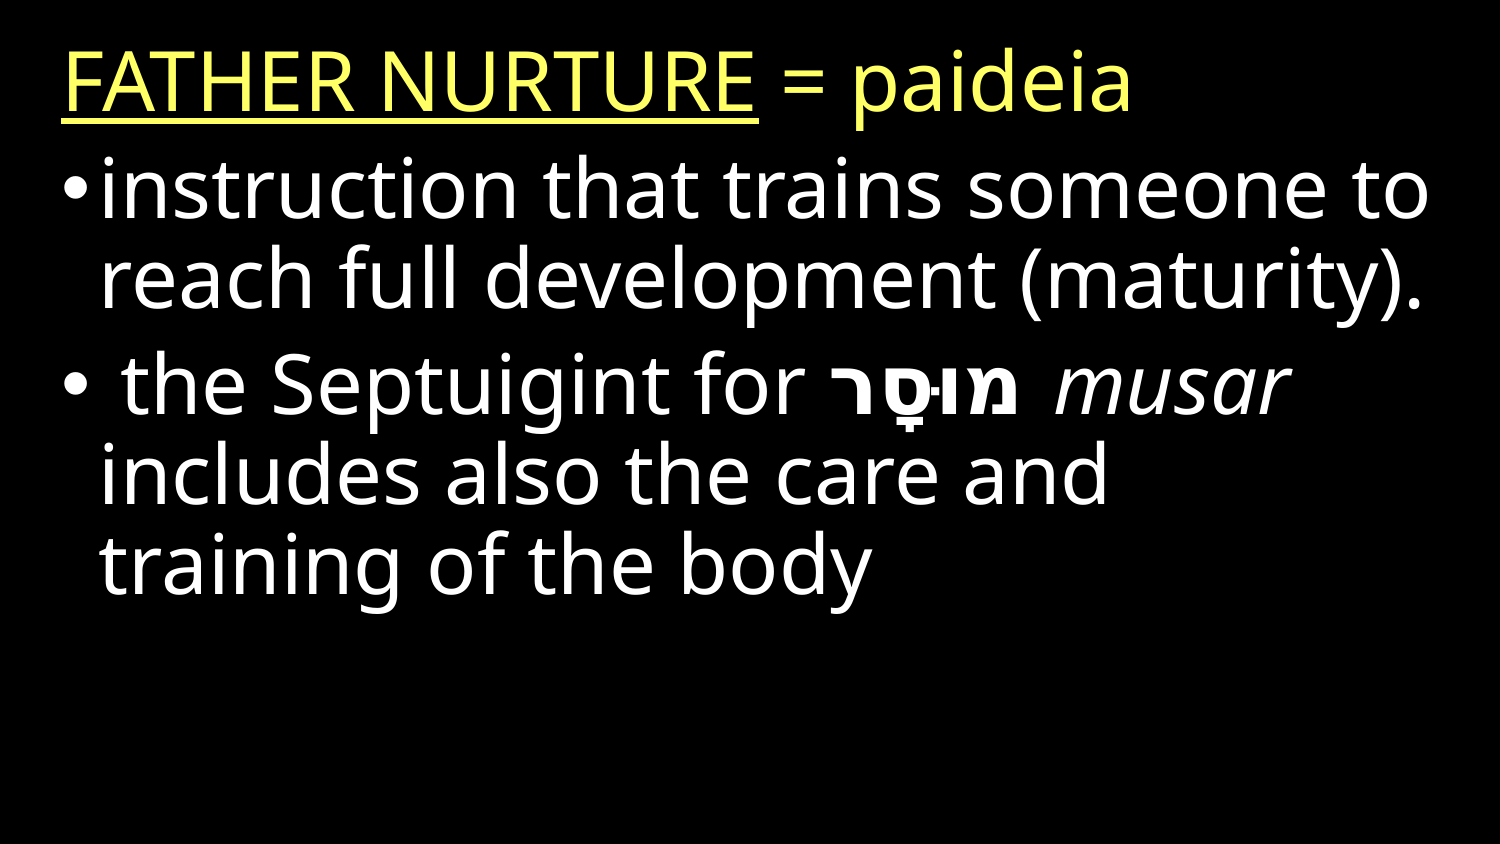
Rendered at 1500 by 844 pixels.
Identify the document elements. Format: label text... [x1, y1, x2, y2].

subtitle FATHER NURTURE = paideia instruction that trains someone to reach full development (maturity). the Septuigint for מוּסָר musar includes also the care and training of the body [50, 34, 1450, 797]
